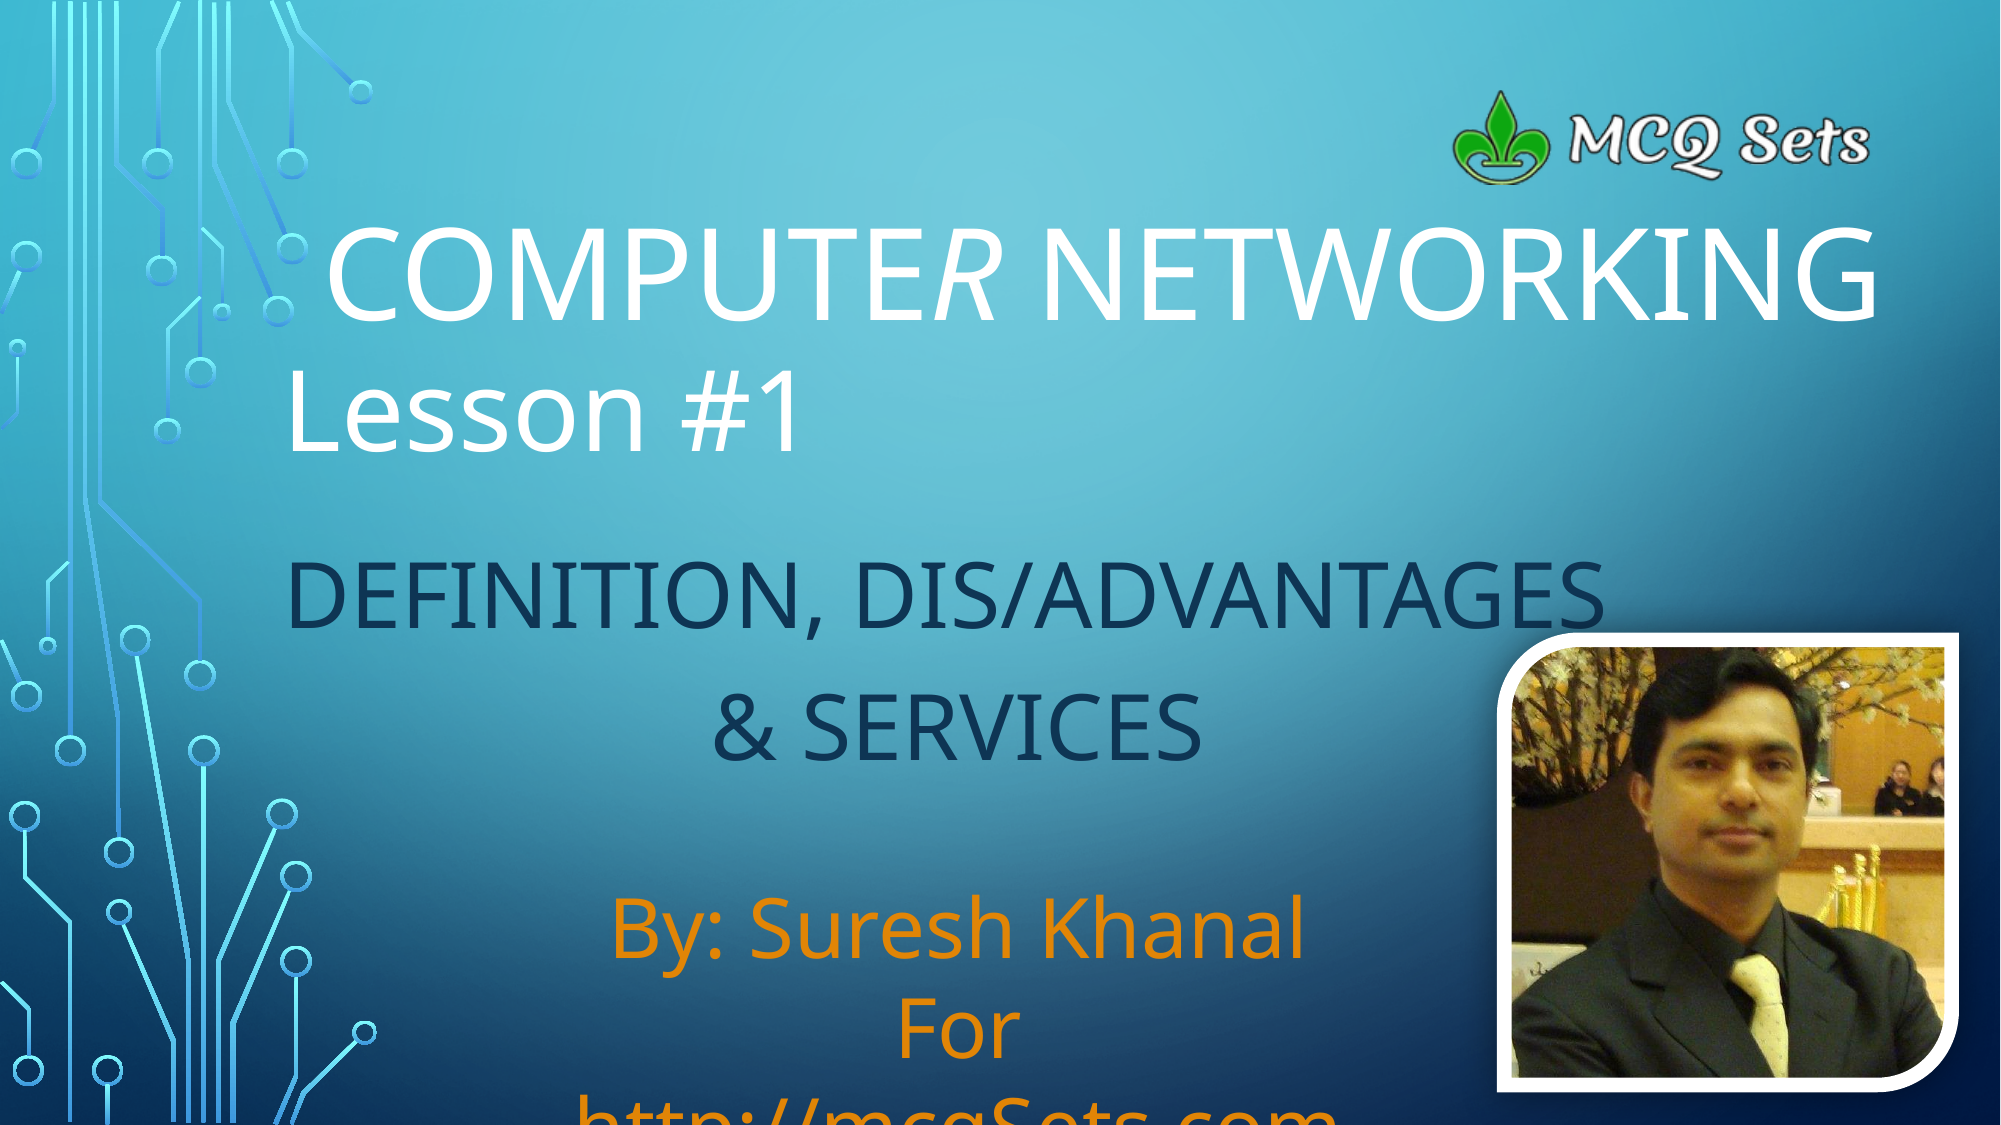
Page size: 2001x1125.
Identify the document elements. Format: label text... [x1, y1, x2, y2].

title Computer Networking [307, 184, 1914, 360]
subtitle Definition, DIS/Advantages & Services [237, 507, 1680, 620]
text_box Lesson #1 [267, 331, 832, 482]
text_box By: Suresh Khanal For http://mcqSets.com [528, 867, 1389, 1125]
picture [1503, 639, 1952, 1086]
picture [1444, 90, 1914, 185]
